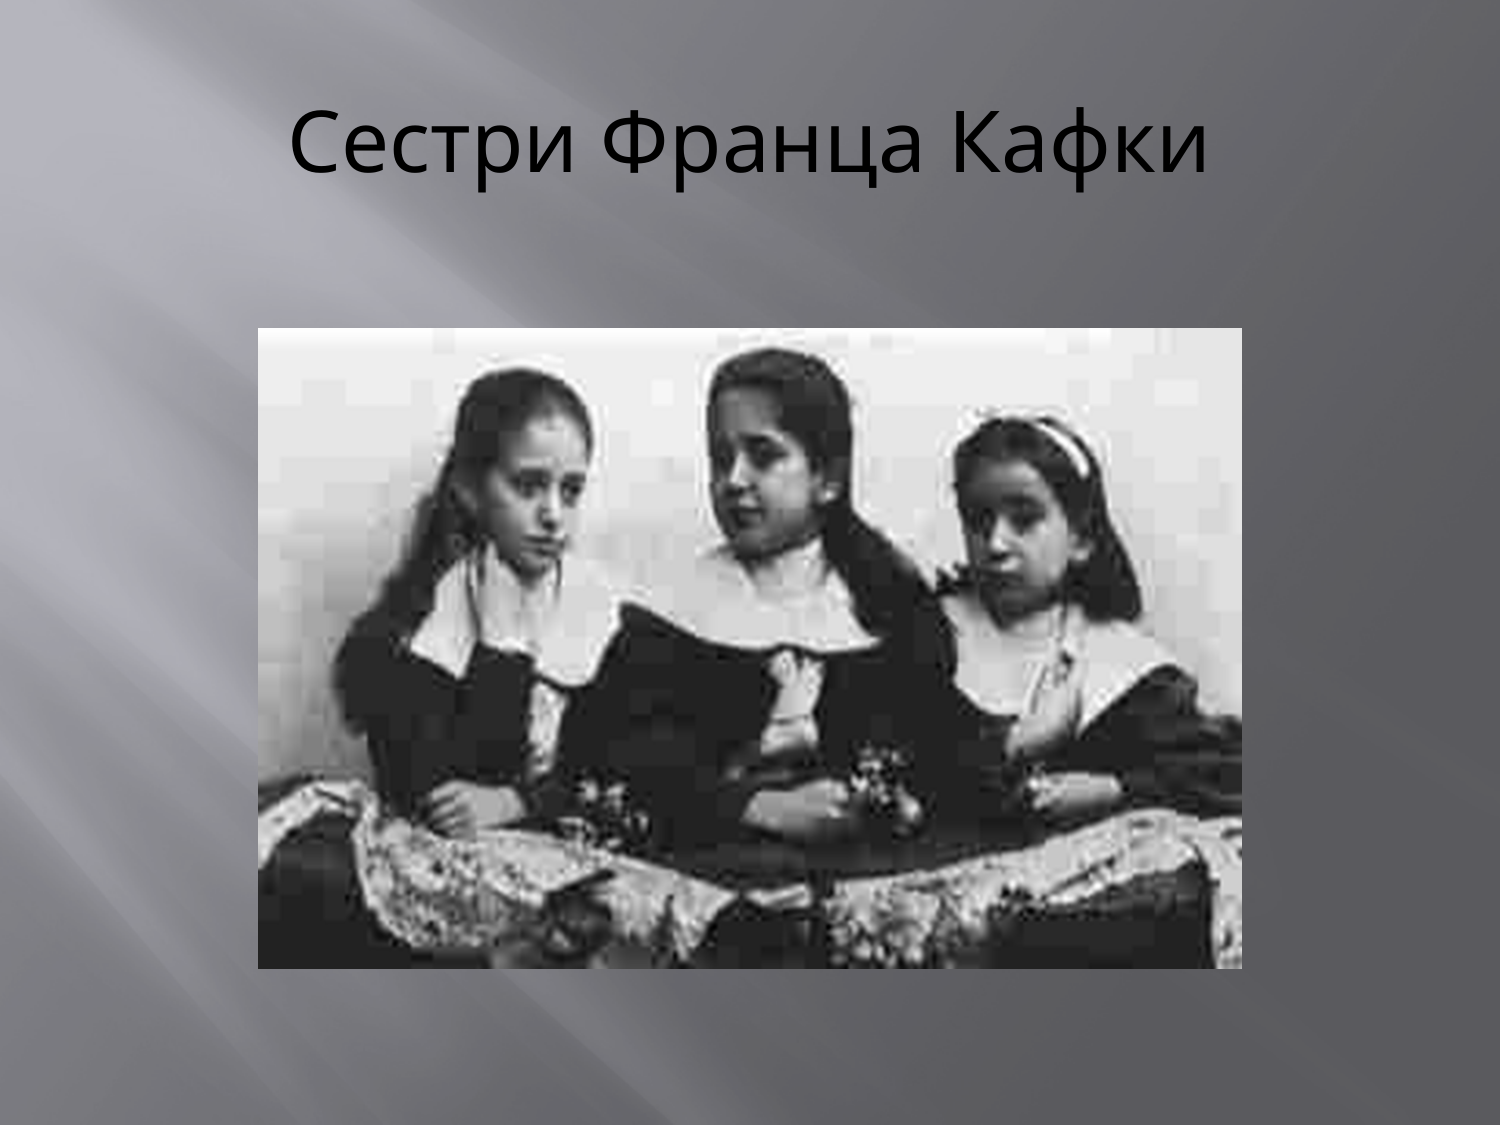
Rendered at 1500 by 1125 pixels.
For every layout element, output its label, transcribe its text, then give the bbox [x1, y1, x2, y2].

title Сестри Франца Кафки [75, 45, 1425, 233]
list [258, 328, 1242, 969]
